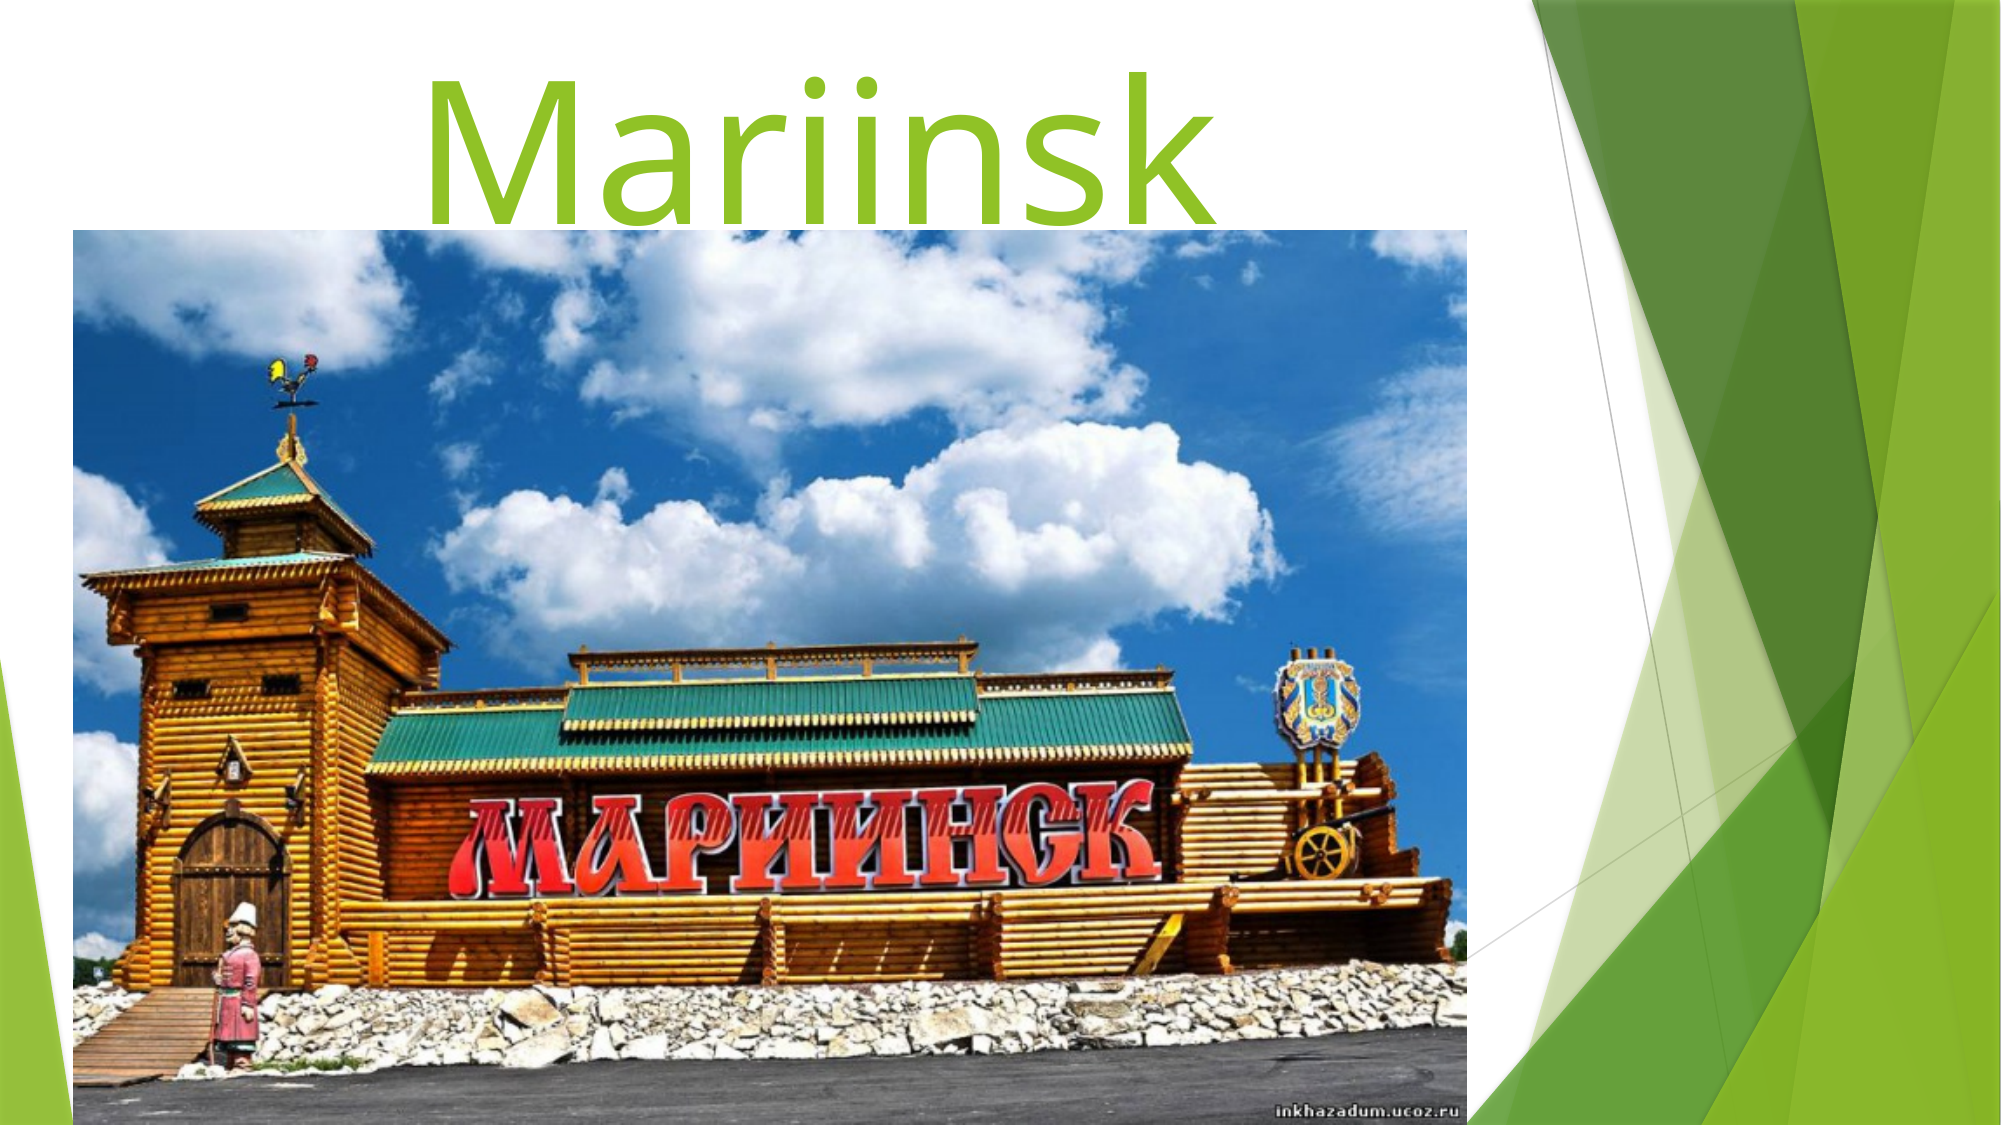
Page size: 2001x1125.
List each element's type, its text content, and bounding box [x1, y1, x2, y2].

picture [73, 229, 1467, 1125]
title Mariinsk [111, 16, 1522, 231]
